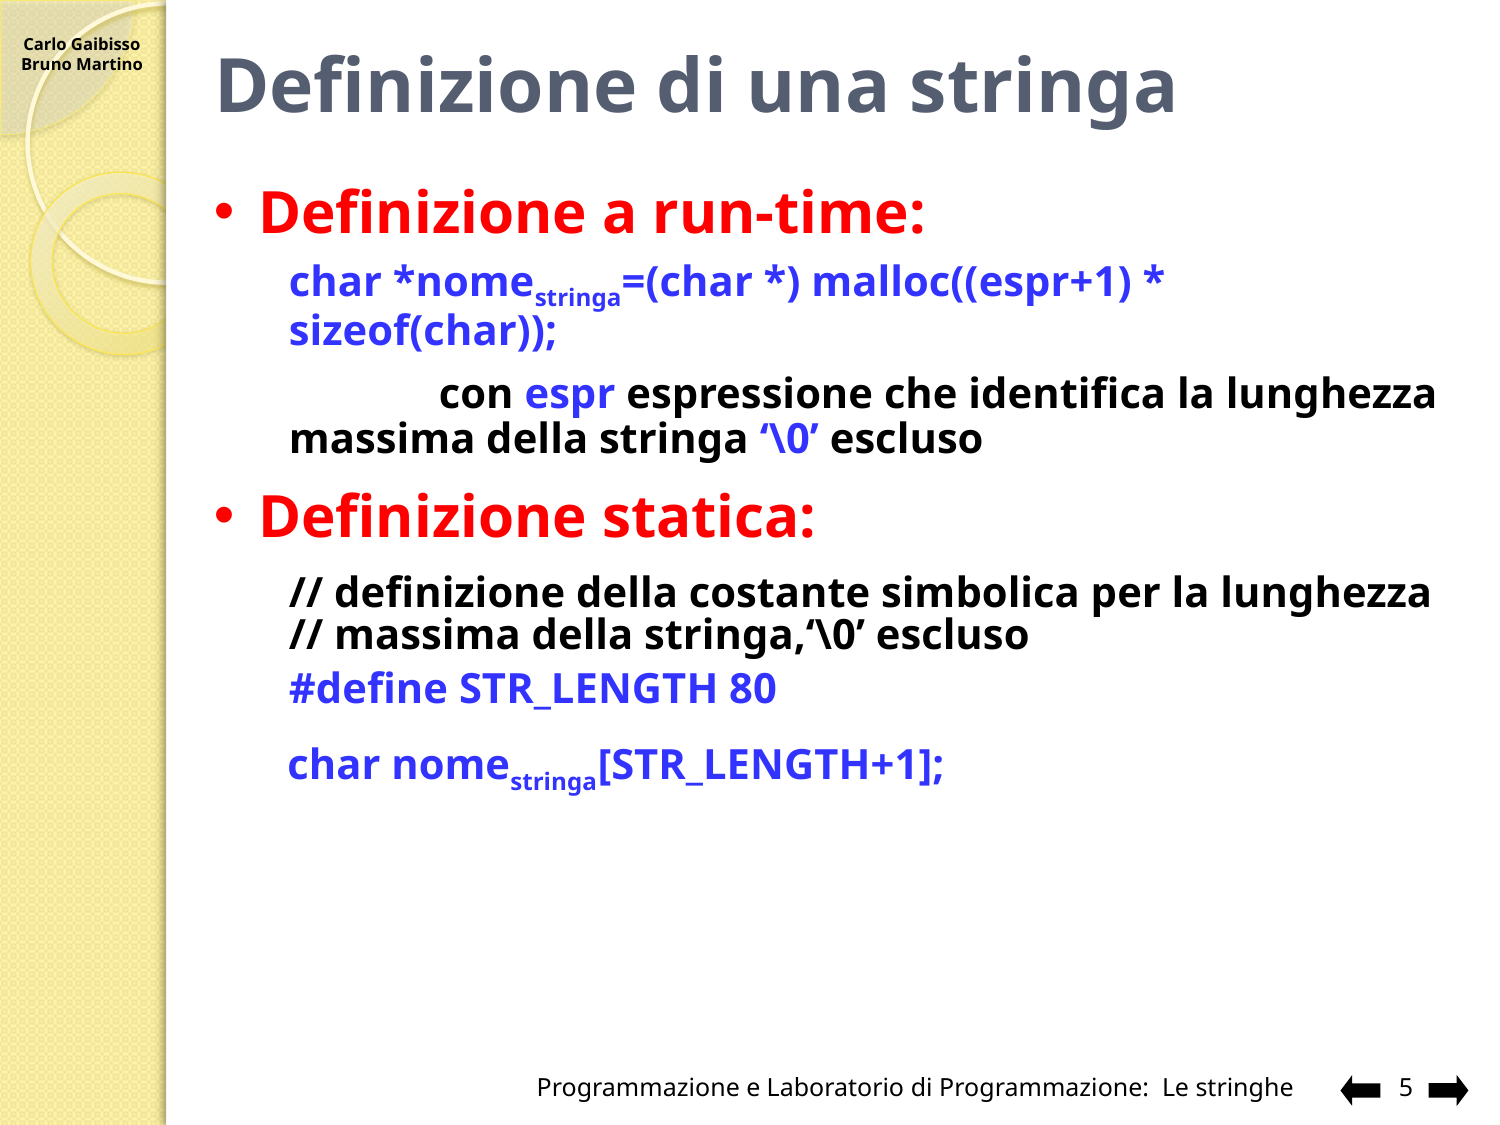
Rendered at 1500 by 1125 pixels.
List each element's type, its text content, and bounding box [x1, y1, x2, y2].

text_box Definizione a run-time: char *nomestringa=(char *) malloc((espr+1) * sizeof(char)); con espr espressione che identifica la lunghezza massima della stringa ‘\0’ escluso Definizione statica: // definizione della costante simbolica per la lunghezza // massima della stringa,‘\0’ escluso #define STR_LENGTH 80 char nomestringa[STR_LENGTH+1]; [199, 187, 1465, 803]
footer Programmazione e Laboratorio di Programmazione: Le stringhe [480, 1034, 1310, 1113]
slide_number 5 [1324, 1034, 1488, 1113]
title Definizione di una stringa [199, 29, 1430, 136]
